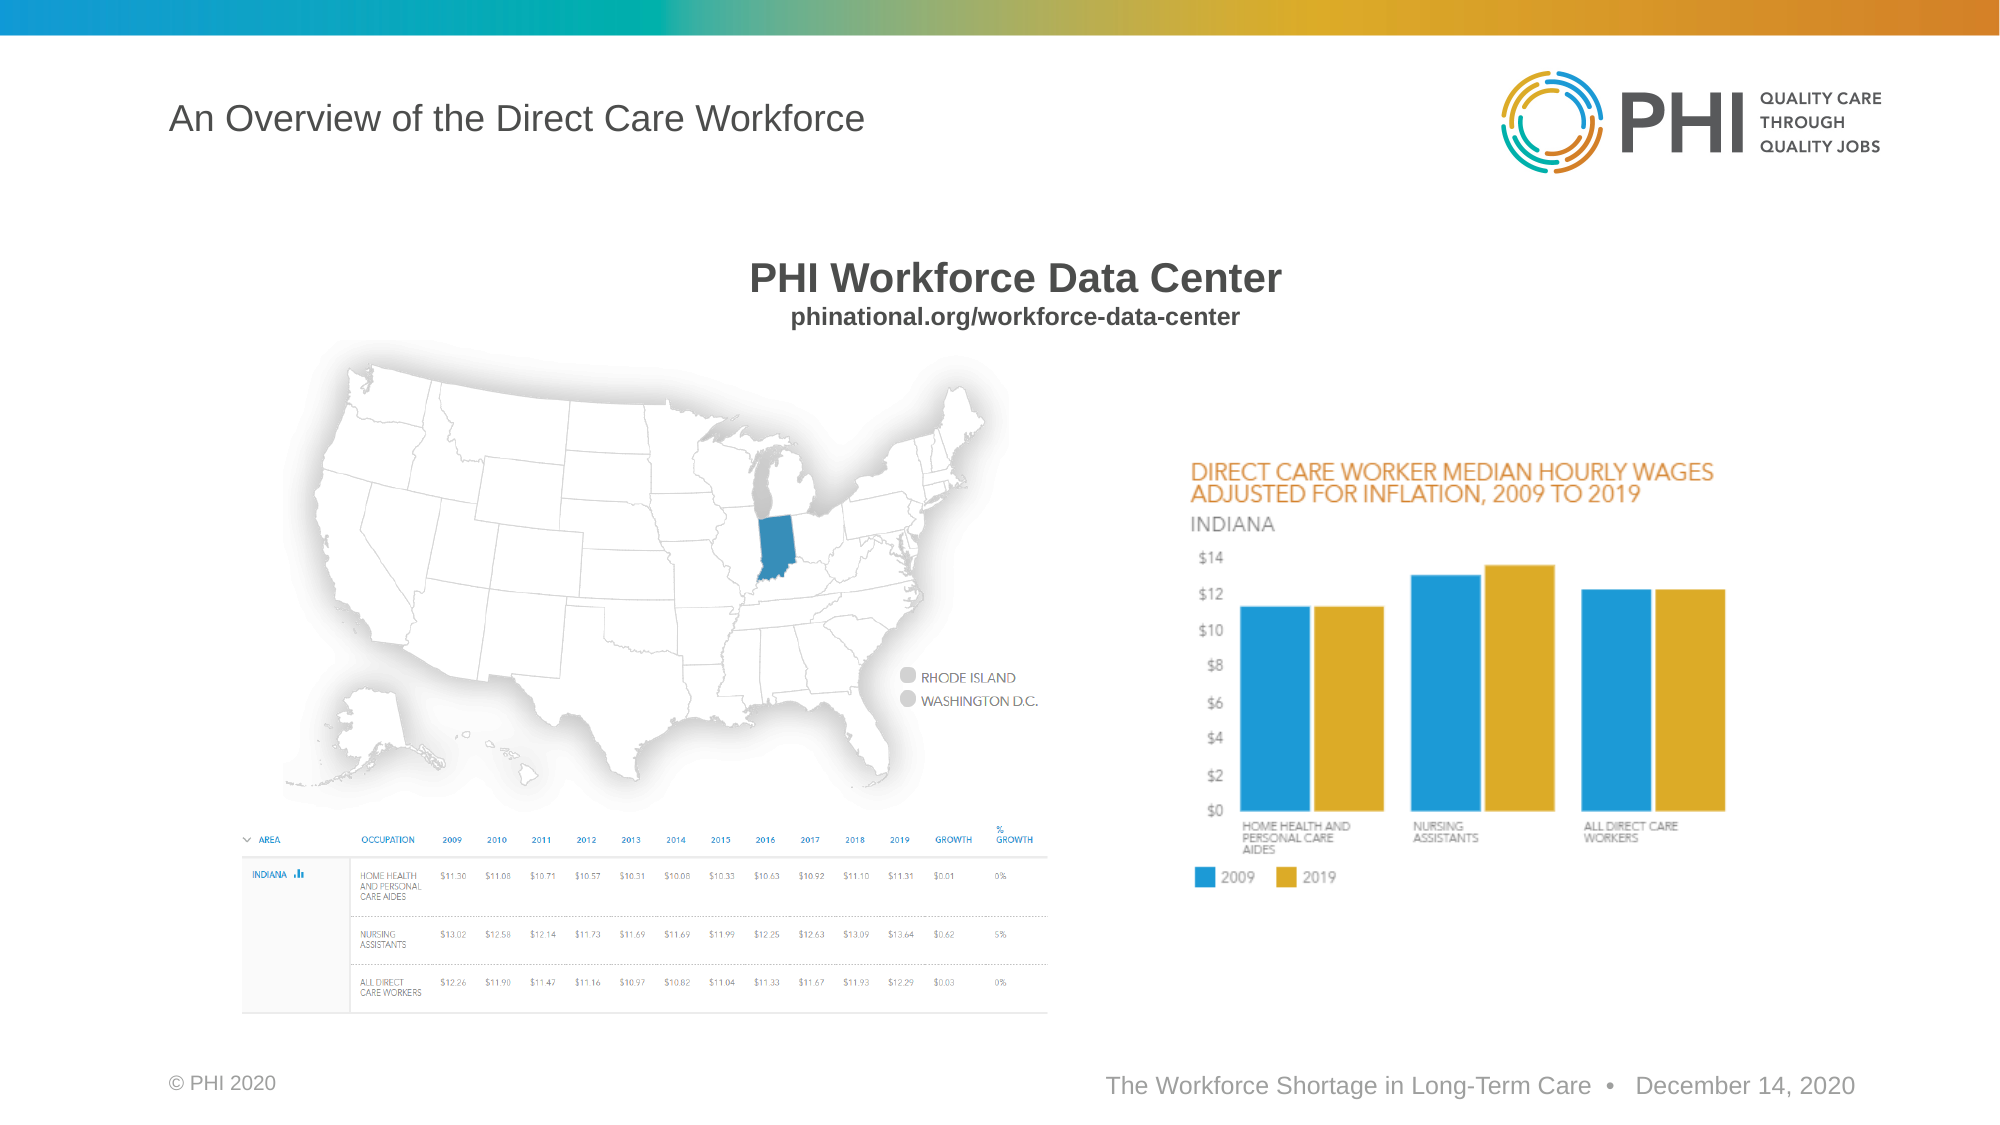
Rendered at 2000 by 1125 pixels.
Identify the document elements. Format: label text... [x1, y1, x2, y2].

title An Overview of the Direct Care Workforce [154, 87, 1878, 160]
text_box © PHI 2020 [154, 1062, 529, 1103]
picture [0, 0, 2000, 1125]
text_box PHI Workforce Data Center phinational.org/workforce-data-center [466, 242, 1566, 338]
text_box The Workforce Shortage in Long-Term Care • December 14, 2020 [772, 1062, 1873, 1108]
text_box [237, 339, 1053, 1019]
